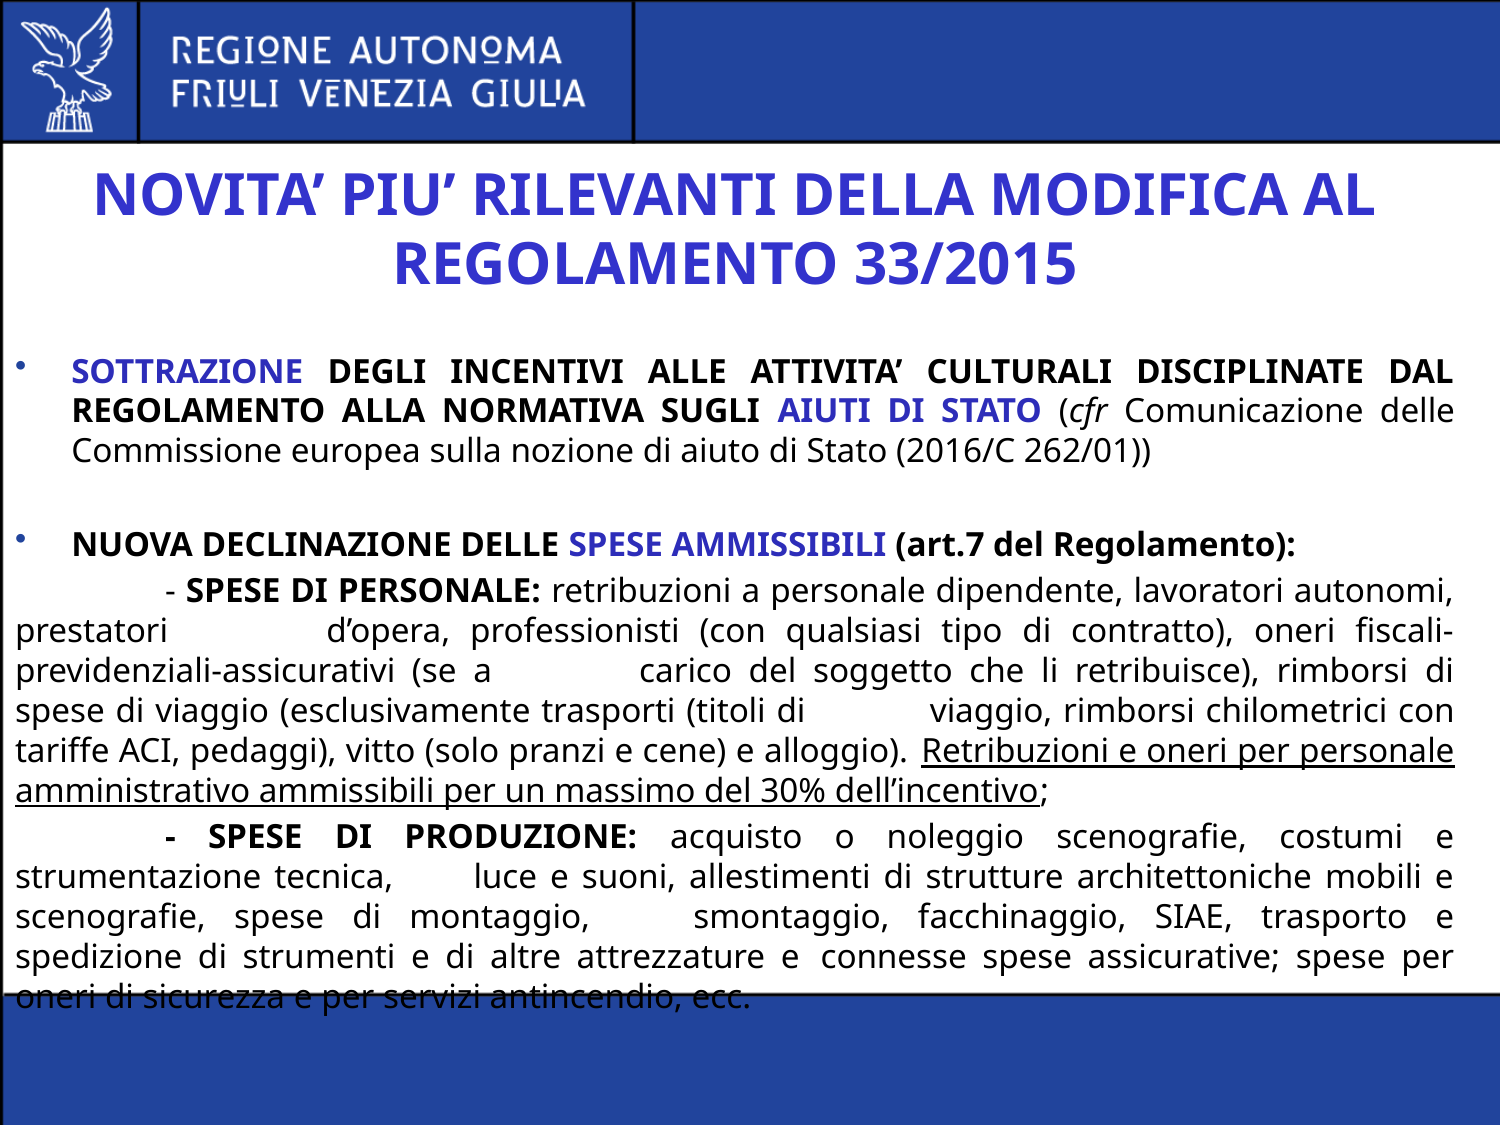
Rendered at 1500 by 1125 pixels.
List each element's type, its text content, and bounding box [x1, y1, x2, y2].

picture [0, 0, 1500, 1125]
list NOVITA’ PIU’ RILEVANTI DELLA MODIFICA AL REGOLAMENTO 33/2015 SOTTRAZIONE DEGLI INCENTIVI ALLE ATTIVITA’ CULTURALI DISCIPLINATE DAL REGOLAMENTO ALLA NORMATIVA SUGLI AIUTI DI STATO (cfr Comunicazione delle Commissione europea sulla nozione di aiuto di Stato (2016/C 262/01)) NUOVA DECLINAZIONE DELLE SPESE AMMISSIBILI (art.7 del Regolamento): - SPESE DI PERSONALE: retribuzioni a personale dipendente, lavoratori autonomi, prestatori d’opera, professionisti (con qualsiasi tipo di contratto), oneri fiscali-previdenziali-assicurativi (se a carico del soggetto che li retribuisce), rimborsi di spese di viaggio (esclusivamente trasporti (titoli di viaggio, rimborsi chilometrici con tariffe ACI, pedaggi), vitto (solo pranzi e cene) e alloggio). Retribuzioni e oneri per personale amministrativo ammissibili per un massimo del 30% dell’incentivo; - SPESE DI PRODUZIONE: acquisto o noleggio scenografie, costumi e strumentazione tecnica, luce e suoni, allestimenti di strutture architettoniche mobili e scenografie, spese di montaggio, smontaggio, facchinaggio, SIAE, trasporto e spedizione di strumenti e di altre attrezzature e connesse spese assicurative; spese per oneri di sicurezza e per servizi antincendio, ecc. [0, 149, 1471, 1071]
